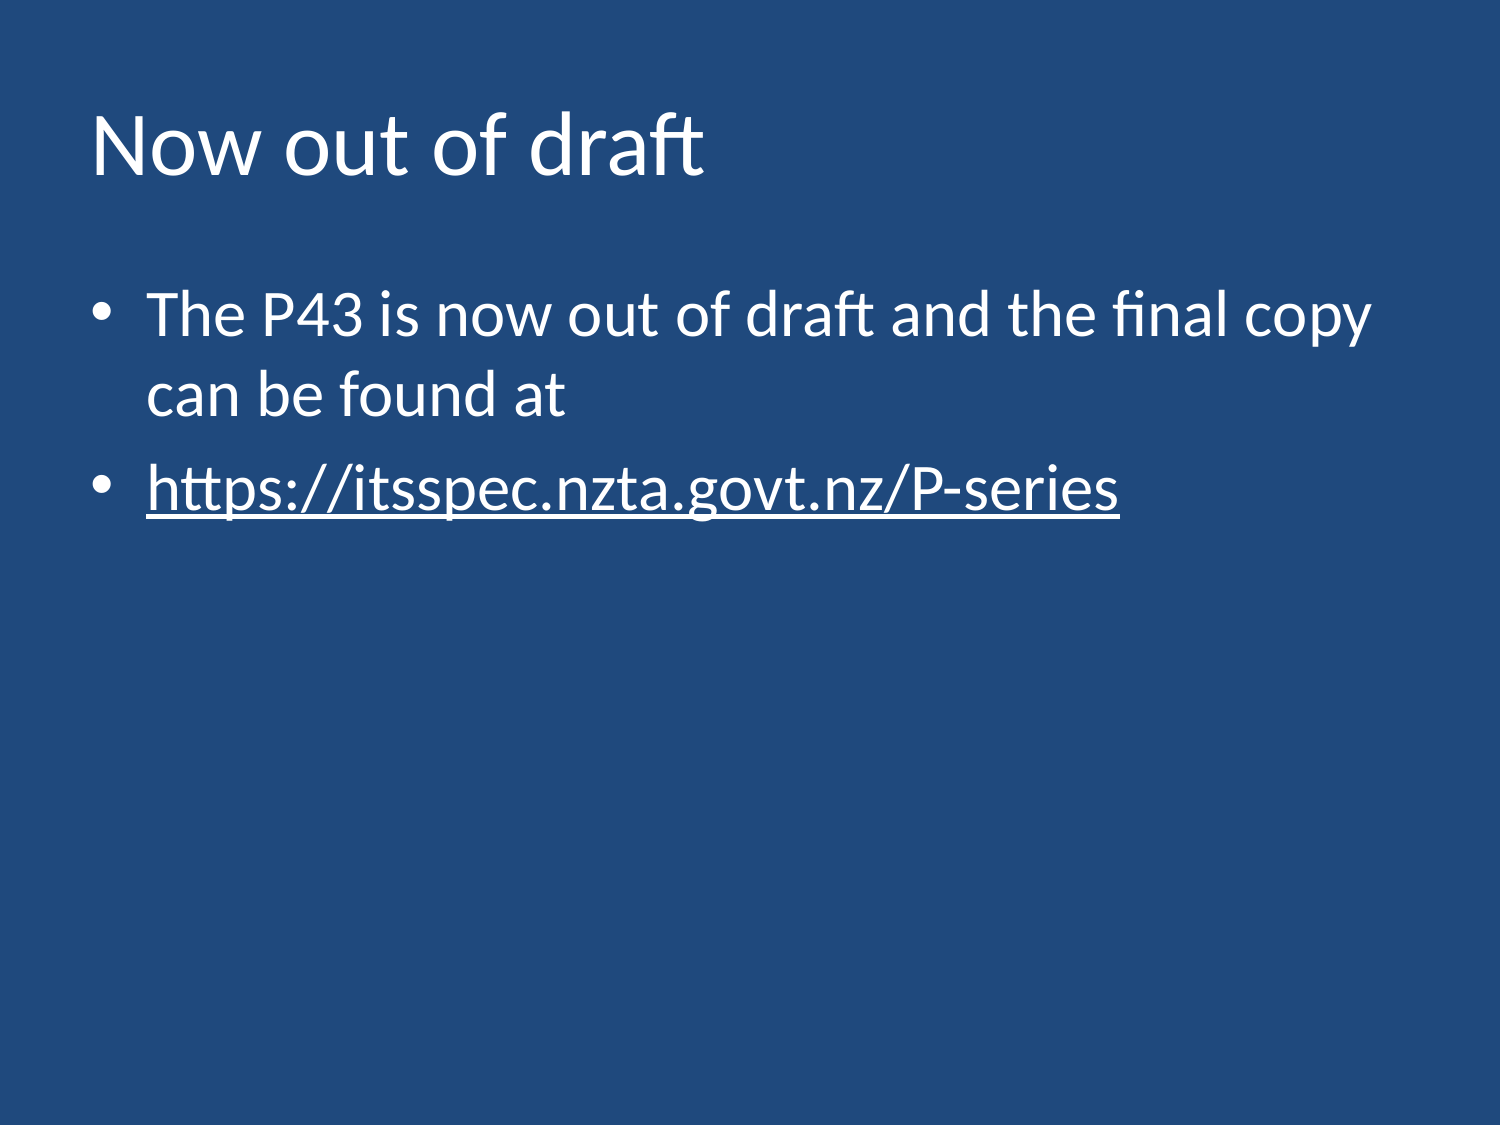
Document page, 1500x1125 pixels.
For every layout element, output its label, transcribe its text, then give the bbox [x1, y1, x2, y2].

title Now out of draft [75, 45, 1425, 233]
list The P43 is now out of draft and the final copy can be found at https://itsspec.nzta.govt.nz/P-series [75, 262, 1425, 1005]
